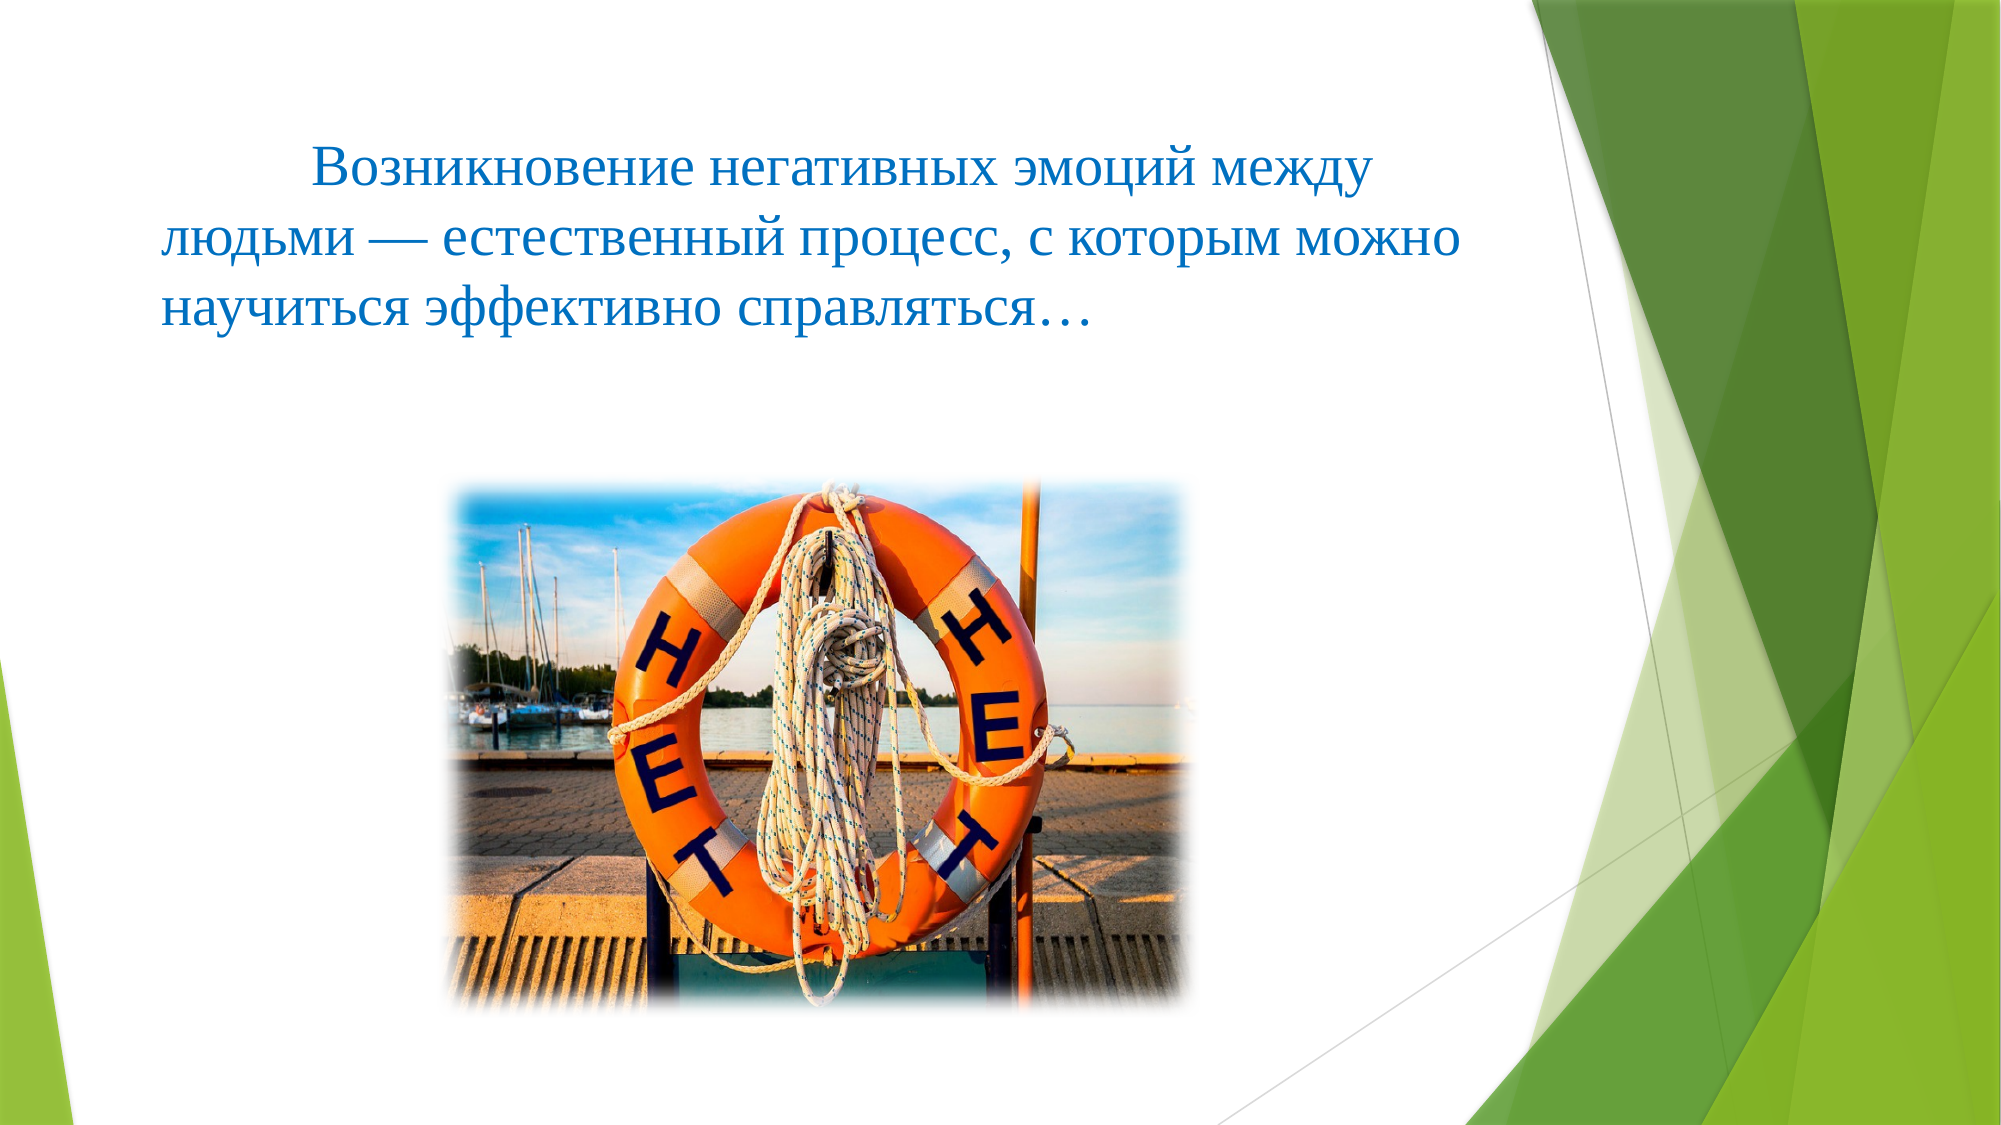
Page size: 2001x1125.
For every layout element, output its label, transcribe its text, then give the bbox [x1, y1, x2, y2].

text_box Возникновение негативных эмоций между людьми — естественный процесс, с которым можно научиться эффективно справляться… [147, 119, 1490, 405]
picture [436, 471, 1201, 1019]
